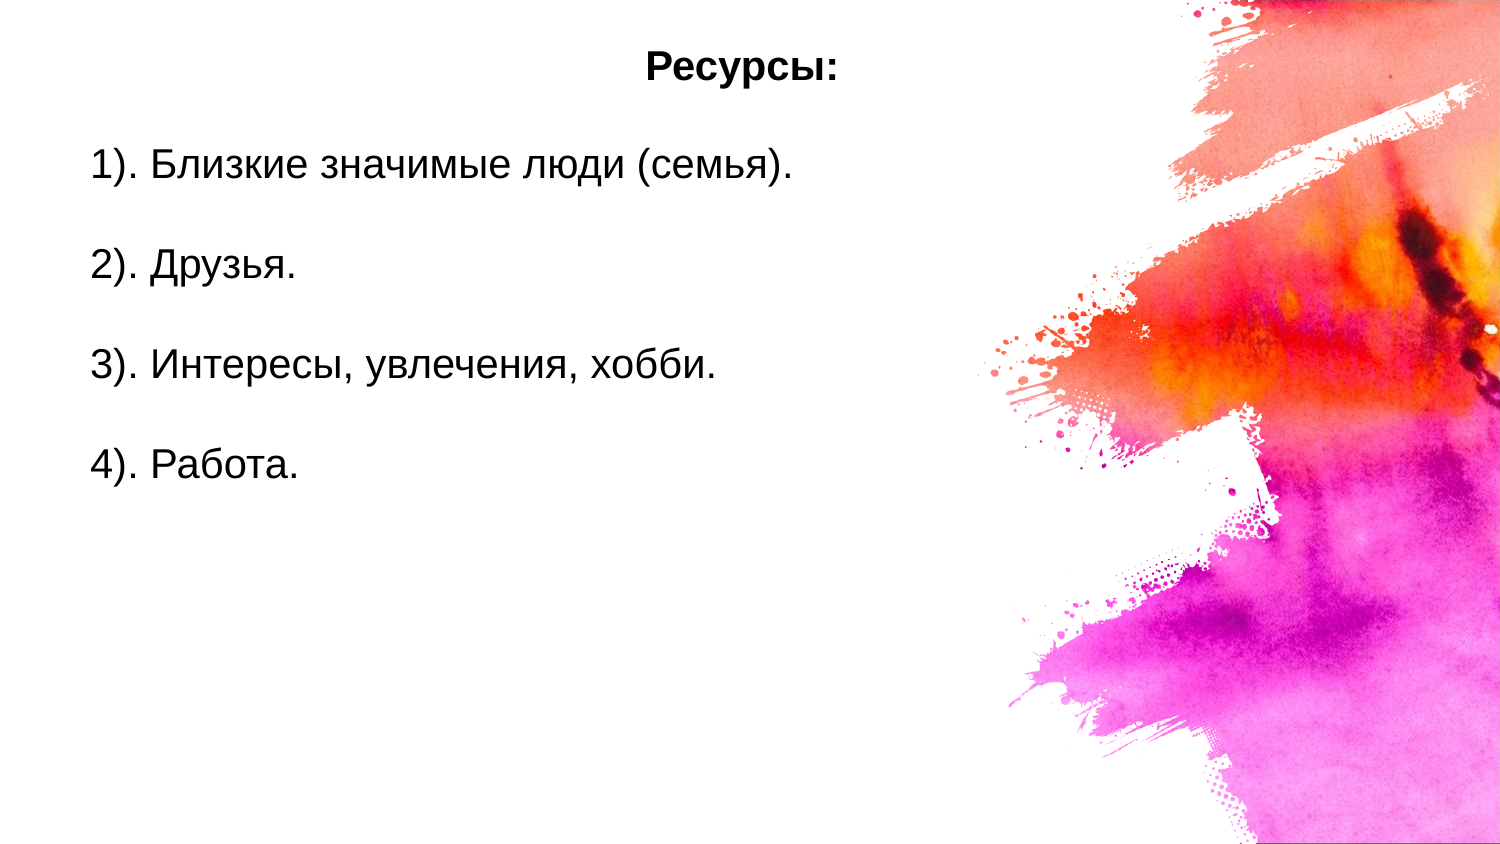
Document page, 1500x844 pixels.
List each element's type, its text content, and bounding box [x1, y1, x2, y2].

text_box Ресурсы: [167, 31, 1317, 97]
title 1). Близкие значимые люди (семья). 2). Друзья. 3). Интересы, увлечения, хобби. 4). Работа. [74, 102, 980, 553]
picture [0, 0, 1500, 844]
